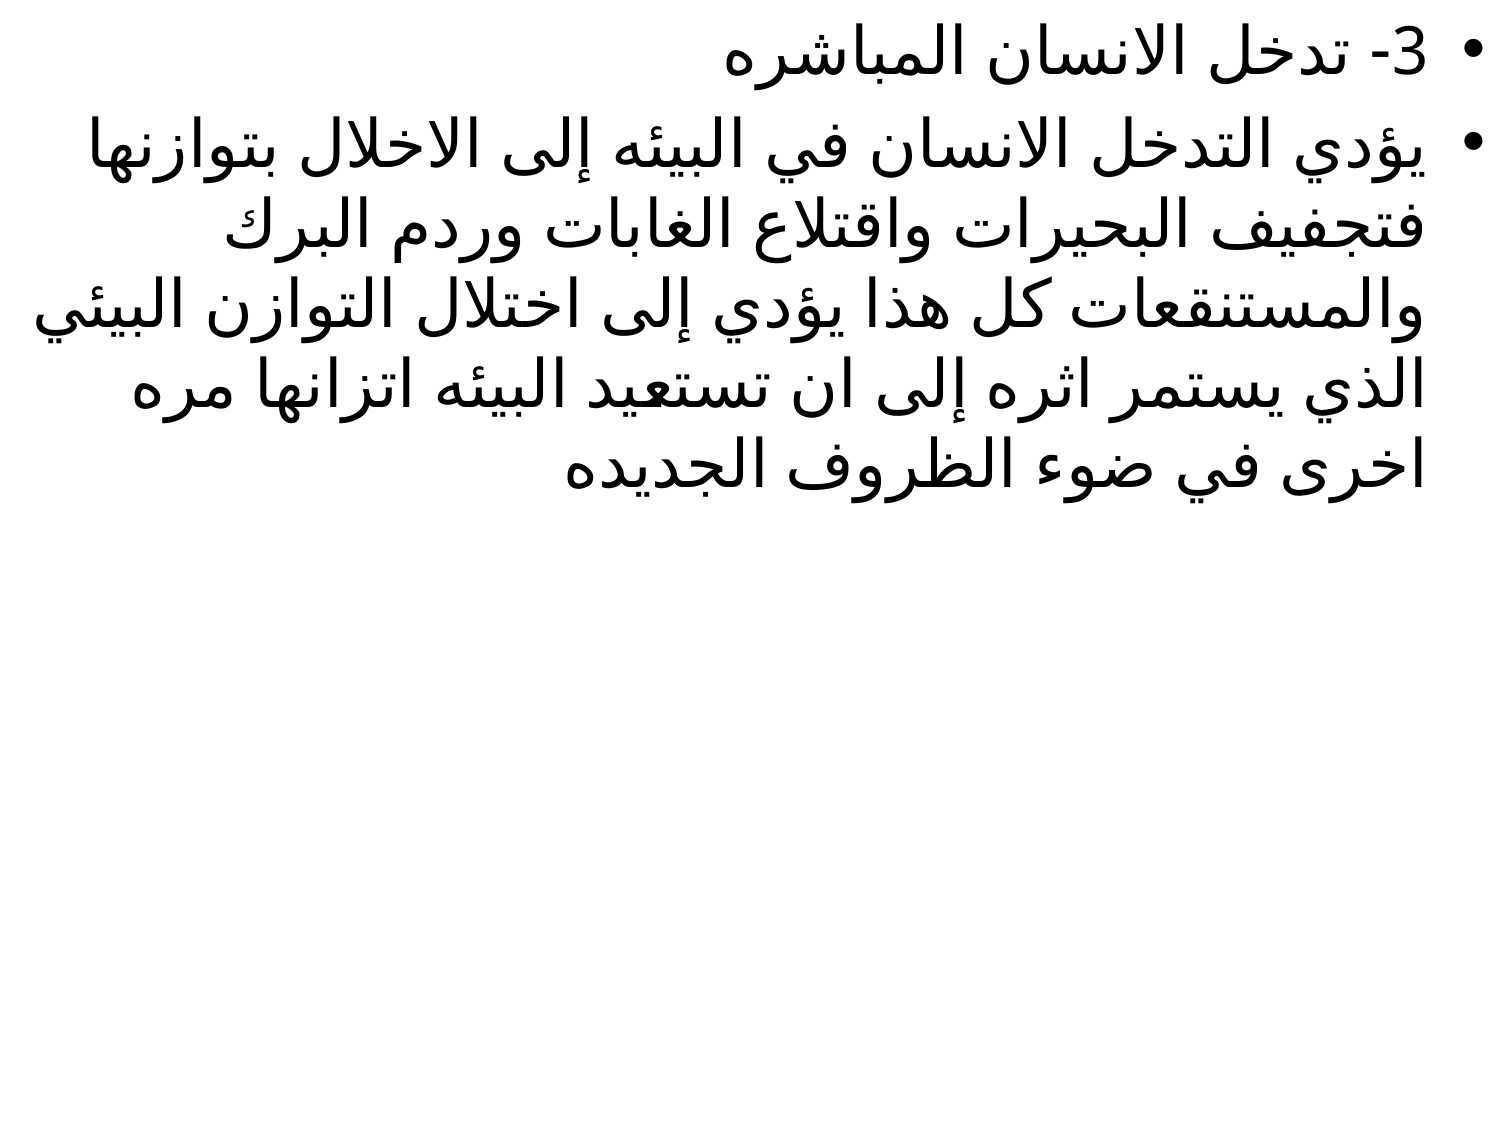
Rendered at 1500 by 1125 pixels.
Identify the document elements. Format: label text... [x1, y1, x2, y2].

list 3- تدخل الانسان المباشره يؤدي التدخل الانسان في البيئه إلى الاخلال بتوازنها فتجفيف البحيرات واقتلاع الغابات وردم البرك والمستنقعات كل هذا يؤدي إلى اختلال التوازن البيئي الذي يستمر اثره إلى ان تستعيد البيئه اتزانها مره اخرى في ضوء الظروف الجديده [0, 0, 1500, 1125]
